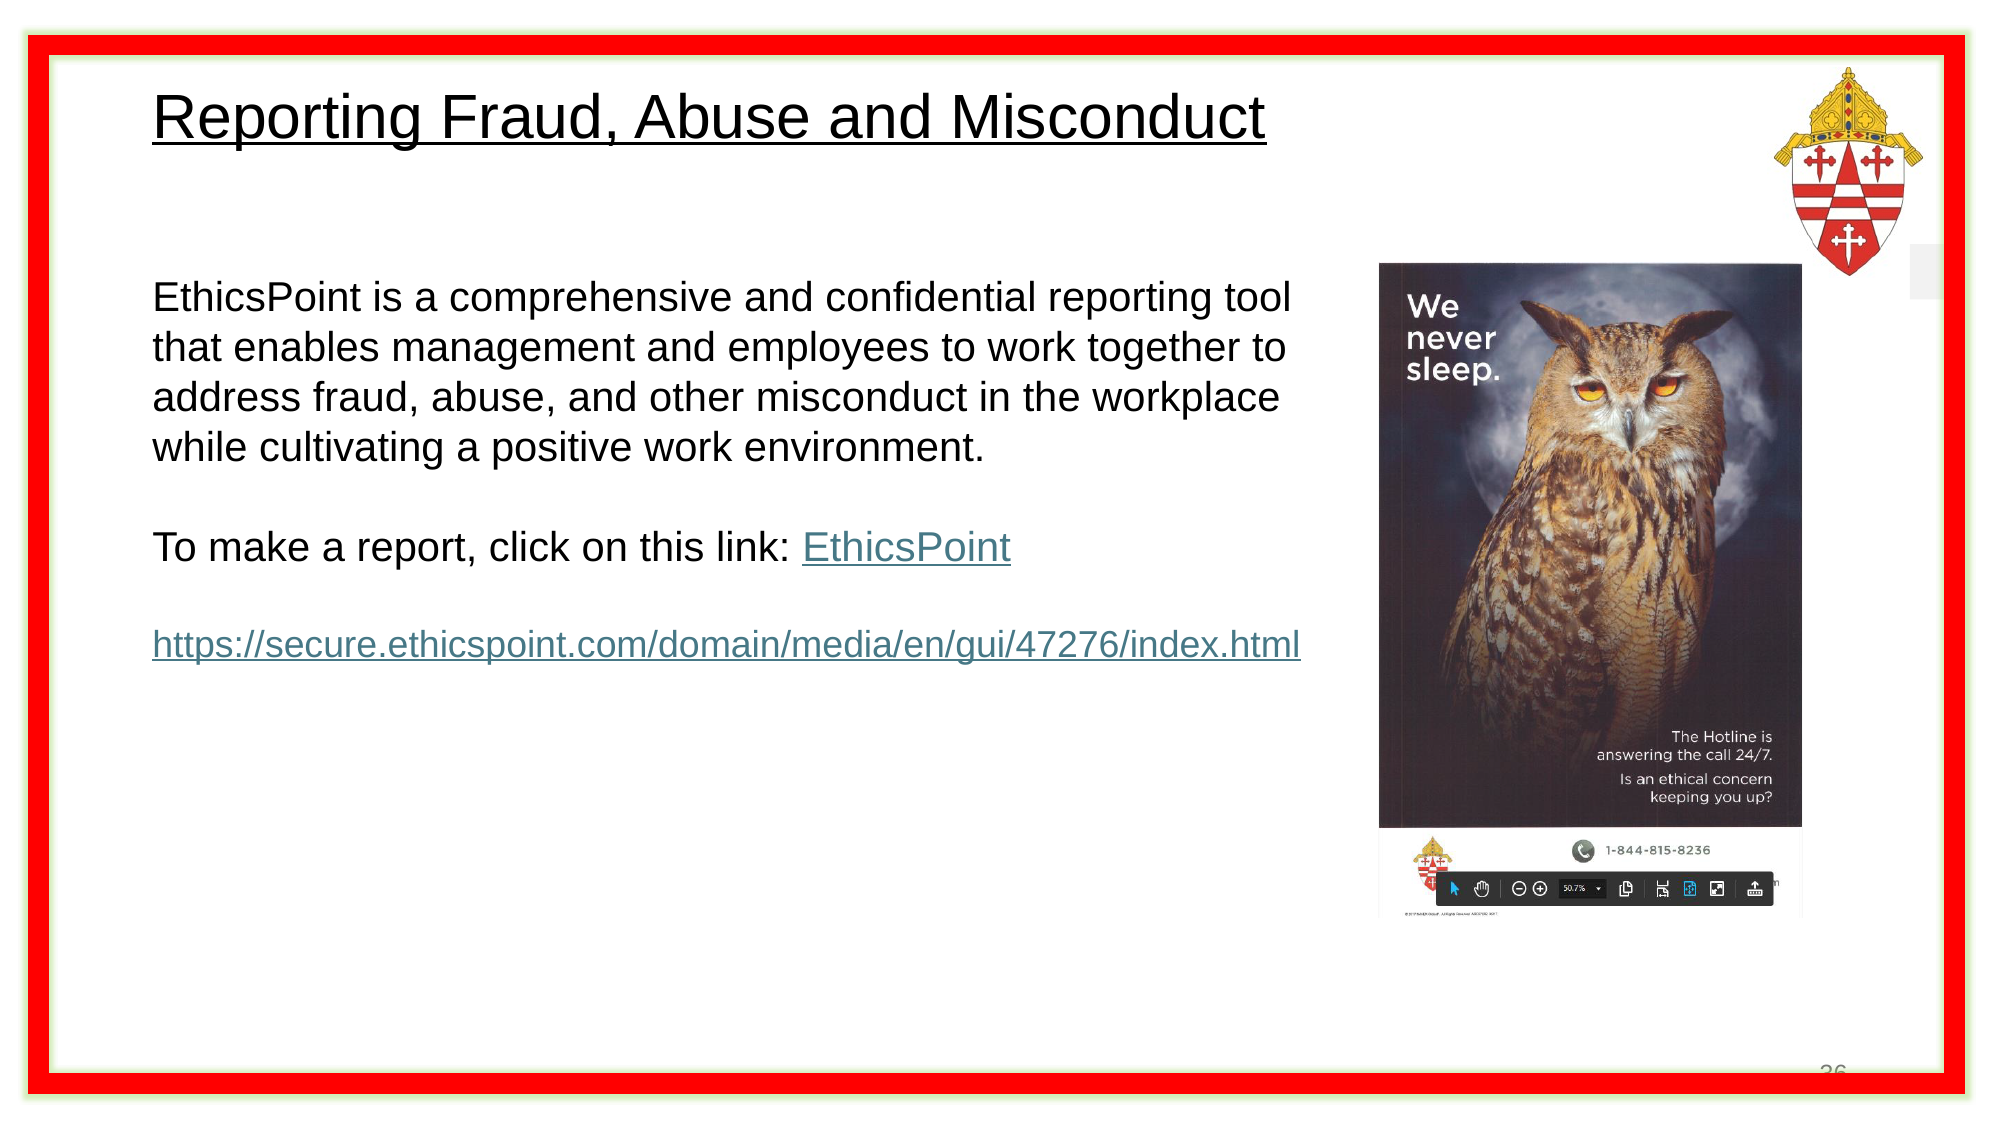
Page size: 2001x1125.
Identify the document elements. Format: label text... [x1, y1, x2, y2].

slide_number 36 [1412, 1042, 1863, 1103]
picture [1378, 67, 1926, 918]
title Reporting Fraud, Abuse and Misconduct [137, 59, 1863, 177]
text_box EthicsPoint is a comprehensive and confidential reporting tool that enables management and employees to work together to address fraud, abuse, and other misconduct in the workplace while cultivating a positive work environment. To make a report, click on this link: EthicsPoint https://secure.ethicspoint.com/domain/media/en/gui/47276/index.html [137, 262, 1324, 672]
